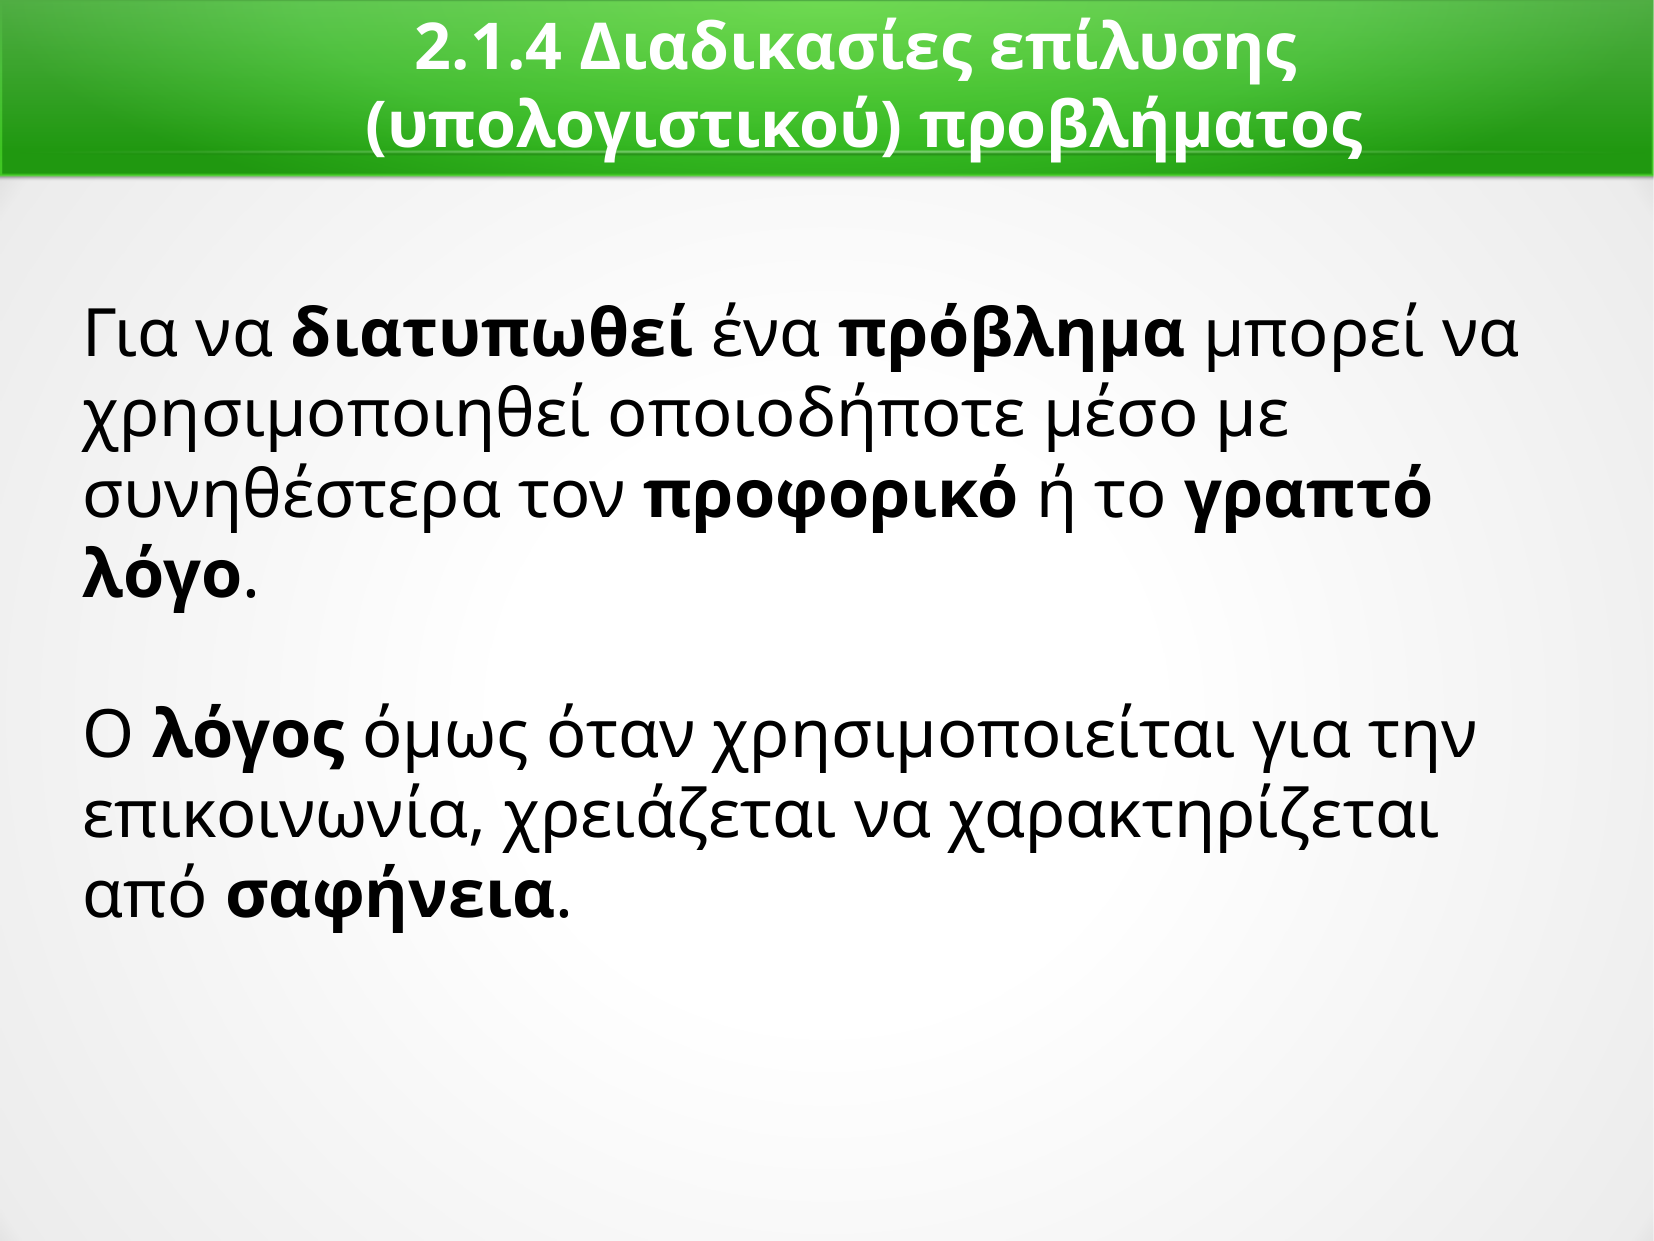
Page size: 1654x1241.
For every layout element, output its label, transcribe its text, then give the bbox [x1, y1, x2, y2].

picture [0, 0, 1654, 1241]
text_box 2.1.4 Διαδικασίες επίλυσης (υπολογιστικού) προβλήματος [82, 8, 1571, 157]
text_box Για να διατυπωθεί ένα πρόβλημα μπορεί να χρησιμοποιηθεί οποιοδήποτε μέσο με συνηθέστερα τον προφορικό ή το γραπτό λόγο. Ο λόγος όμως όταν χρησιμοποιείται για την επικοινωνία, χρειάζεται να χαρακτηρίζεται από σαφήνεια. [82, 290, 1571, 1010]
